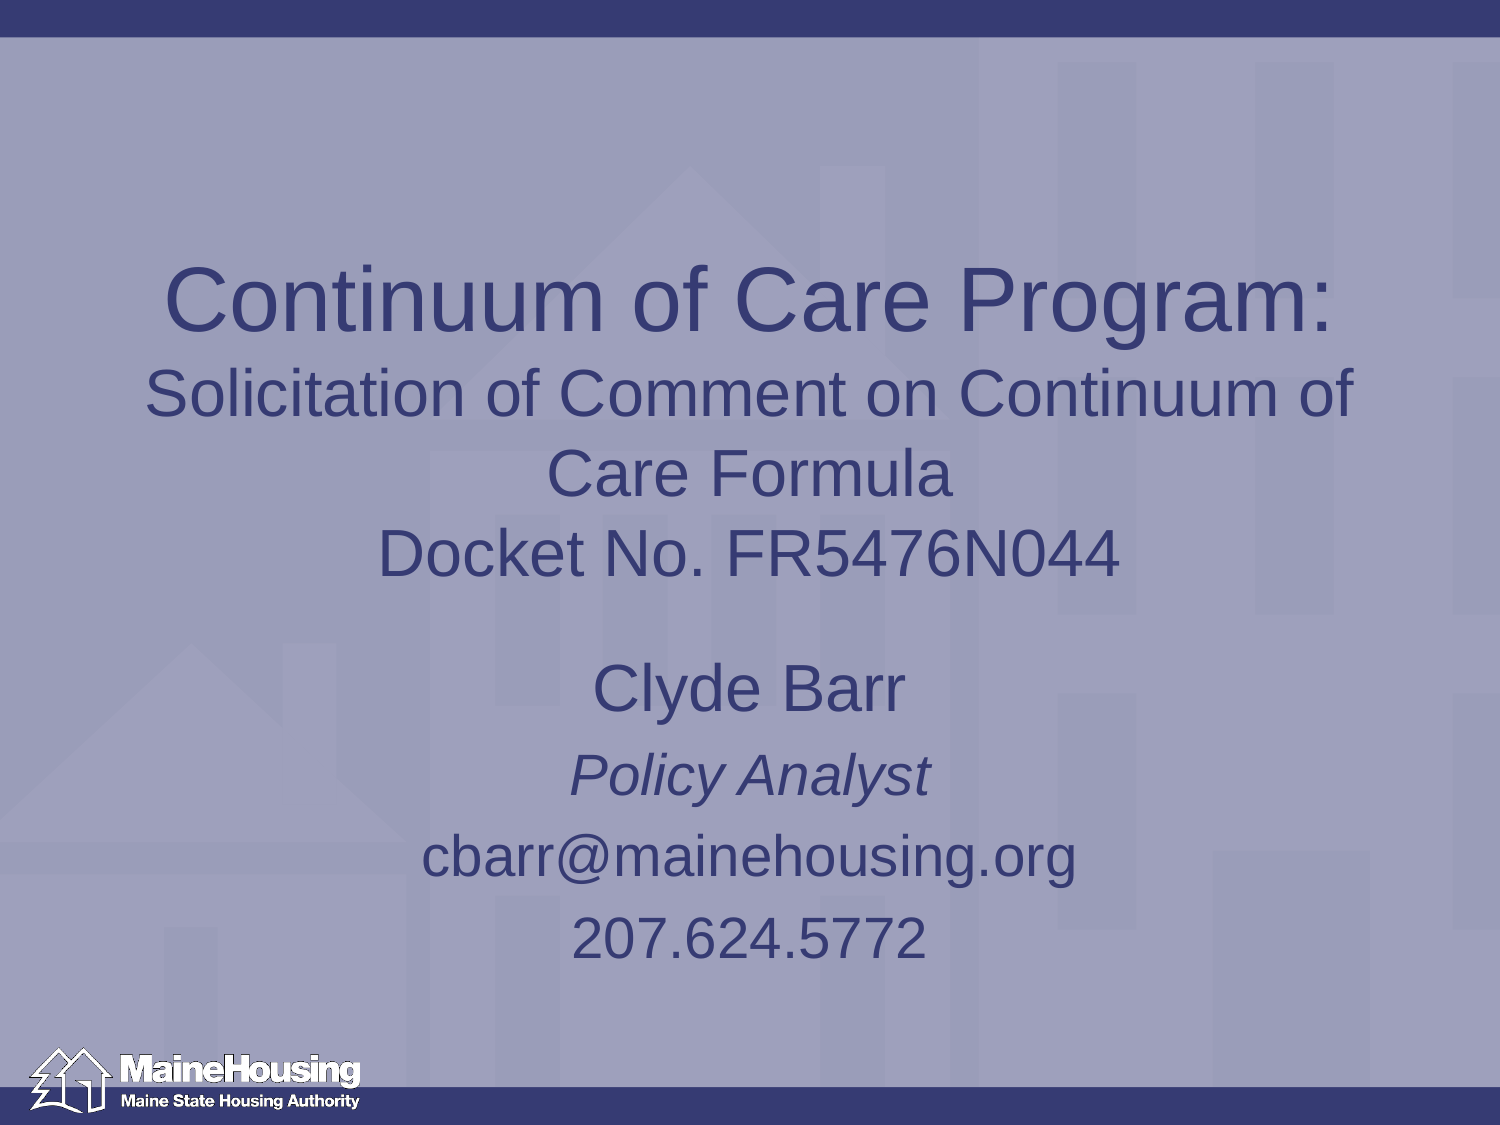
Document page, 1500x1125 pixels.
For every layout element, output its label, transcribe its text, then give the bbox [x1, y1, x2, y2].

subtitle Clyde Barr Policy Analyst cbarr@mainehousing.org 207.624.5772 [224, 637, 1276, 926]
picture [29, 1047, 360, 1113]
title Continuum of Care Program: Solicitation of Comment on Continuum of Care Formula Docket No. FR5476N044 [112, 349, 1388, 591]
